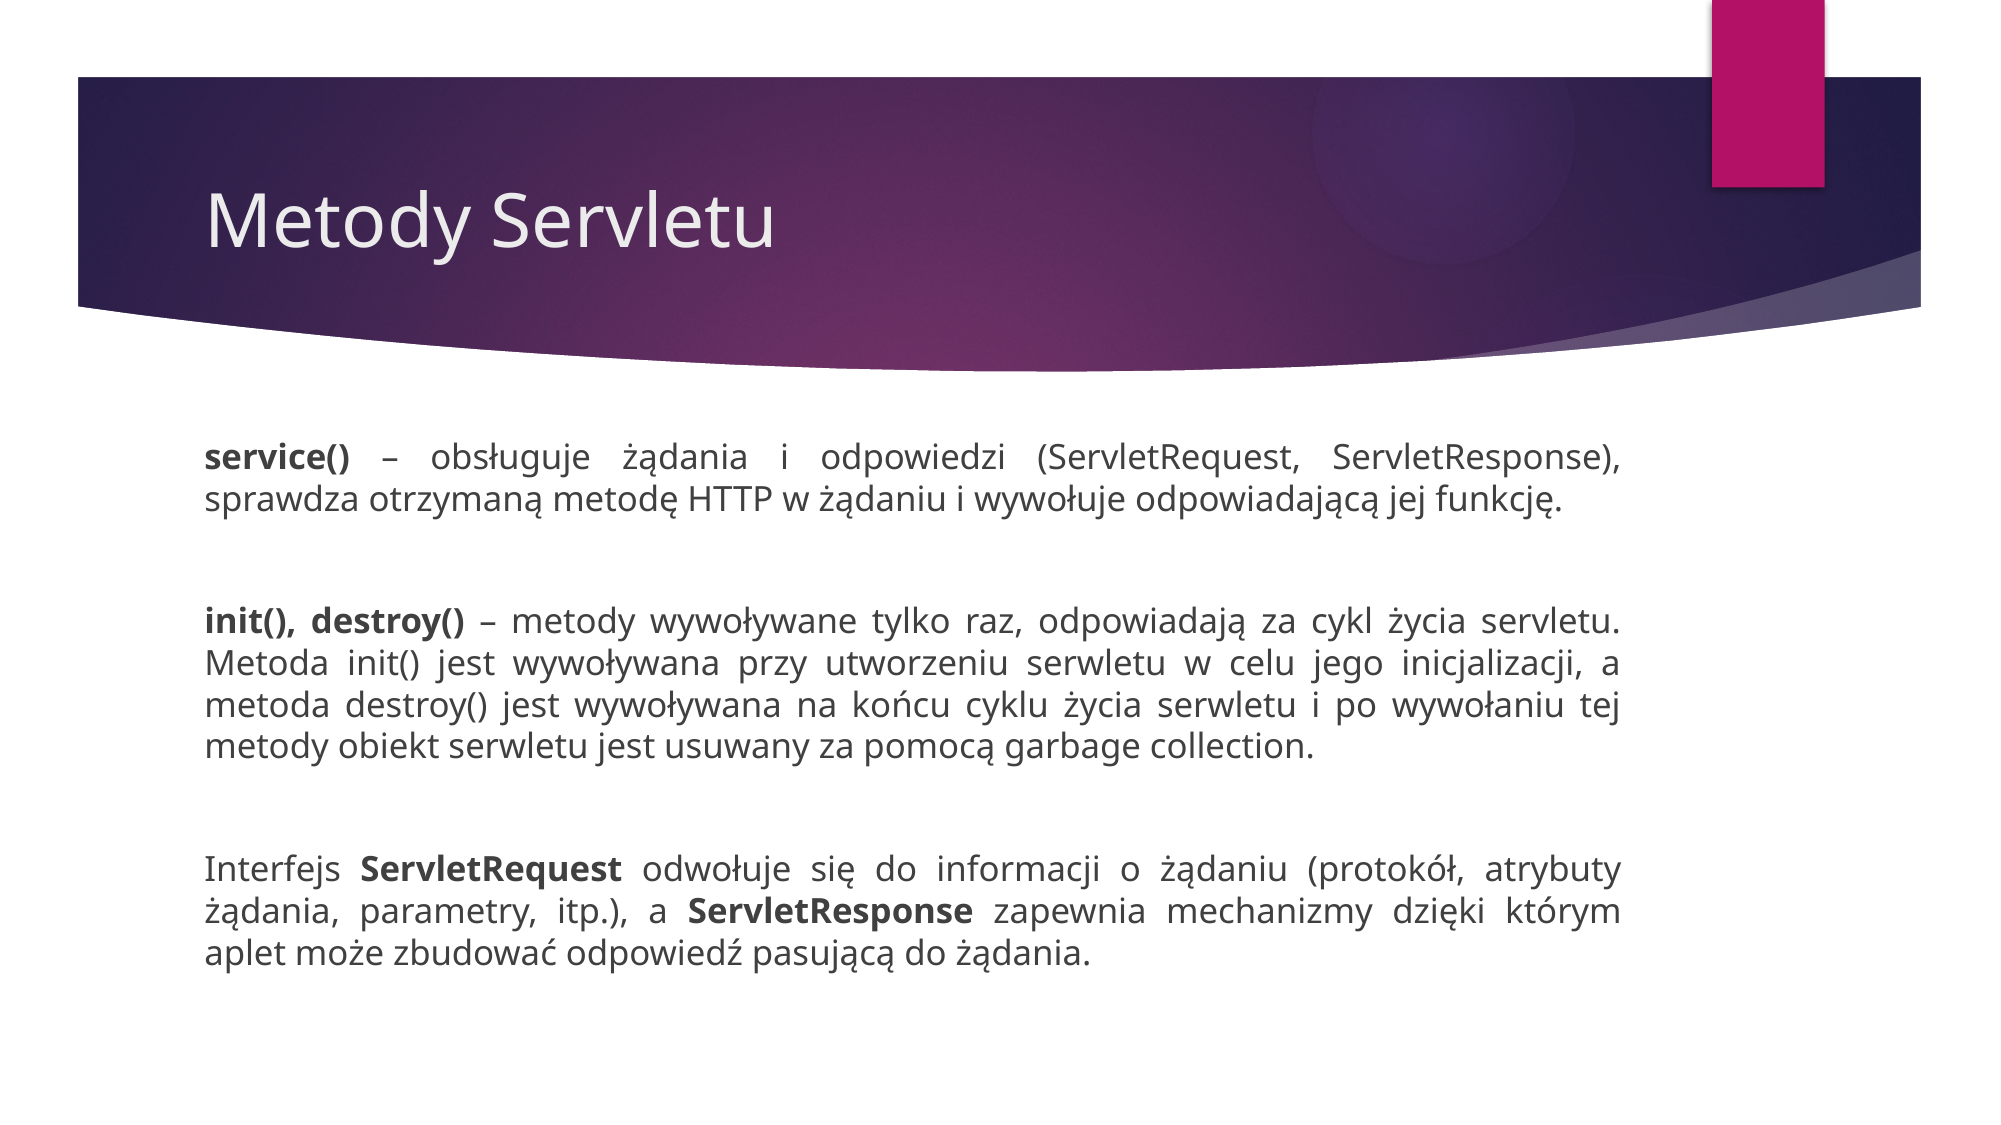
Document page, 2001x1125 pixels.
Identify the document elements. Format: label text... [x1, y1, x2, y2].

title Metody Servletu [189, 159, 1627, 276]
list service() – obsługuje żądania i odpowiedzi (ServletRequest, ServletResponse), sprawdza otrzymaną metodę HTTP w żądaniu i wywołuje odpowiadającą jej funkcję. init(), destroy() – metody wywoływane tylko raz, odpowiadają za cykl życia servletu. Metoda init() jest wywoływana przy utworzeniu serwletu w celu jego inicjalizacji, a metoda destroy() jest wywoływana na końcu cyklu życia serwletu i po wywołaniu tej metody obiekt serwletu jest usuwany za pomocą garbage collection. Interfejs ServletRequest odwołuje się do informacji o żądaniu (protokół, atrybuty żądania, parametry, itp.), a ServletResponse zapewnia mechanizmy dzięki którym aplet może zbudować odpowiedź pasującą do żądania. [189, 427, 1638, 988]
